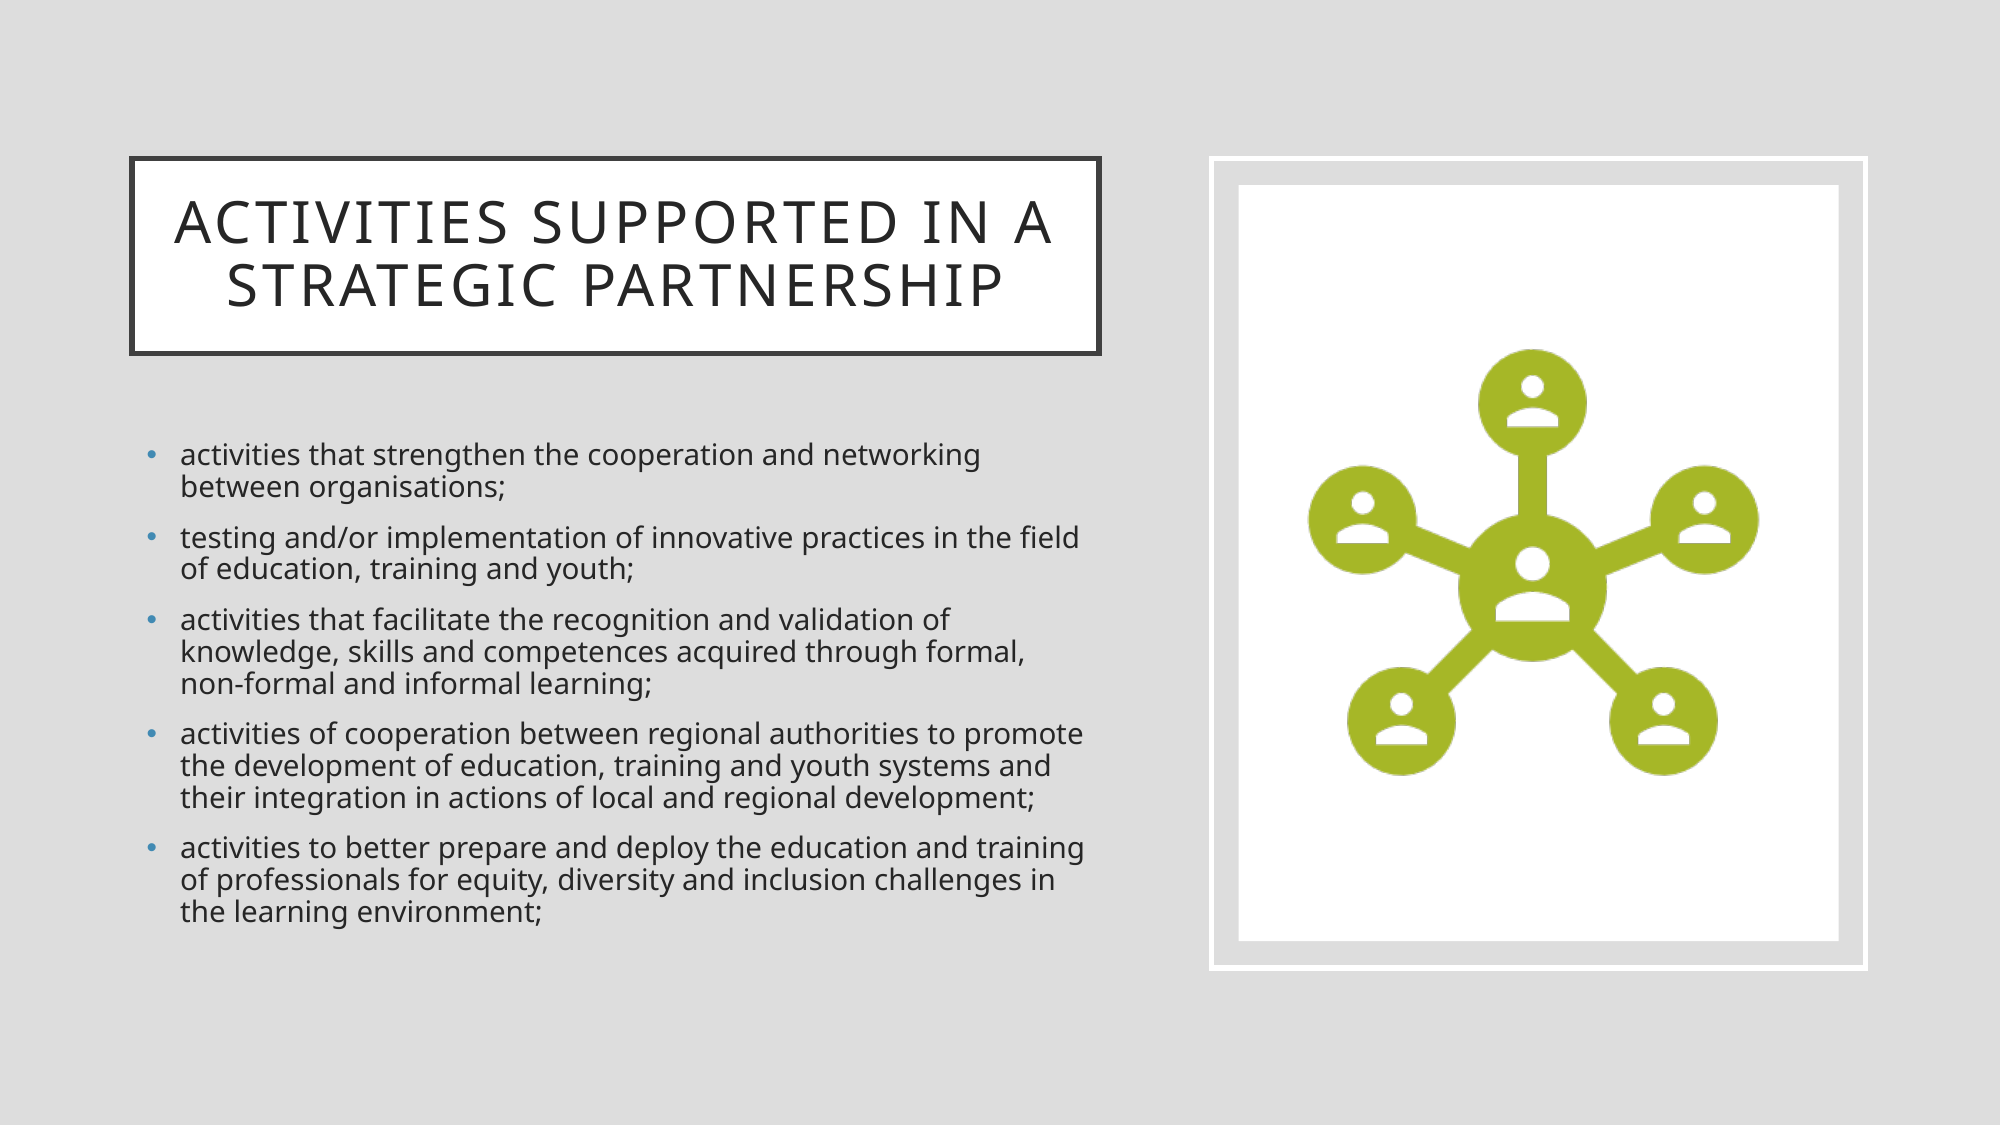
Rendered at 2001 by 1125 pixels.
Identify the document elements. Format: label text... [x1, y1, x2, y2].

text_box [1211, 157, 1867, 969]
picture [1265, 290, 1812, 837]
title Activities supported in a strategic partnership [129, 156, 1102, 356]
text_box [1238, 184, 1840, 942]
list activities that strengthen the cooperation and networking between organisations; testing and/or implementation of innovative practices in the field of education, training and youth; activities that facilitate the recognition and validation of knowledge, skills and competences acquired through formal, non-formal and informal learning; activities of cooperation between regional authorities to promote the development of education, training and youth systems and their integration in actions of local and regional development; activities to better prepare and deploy the education and training of professionals for equity, diversity and inclusion challenges in the learning environment; [131, 432, 1110, 968]
